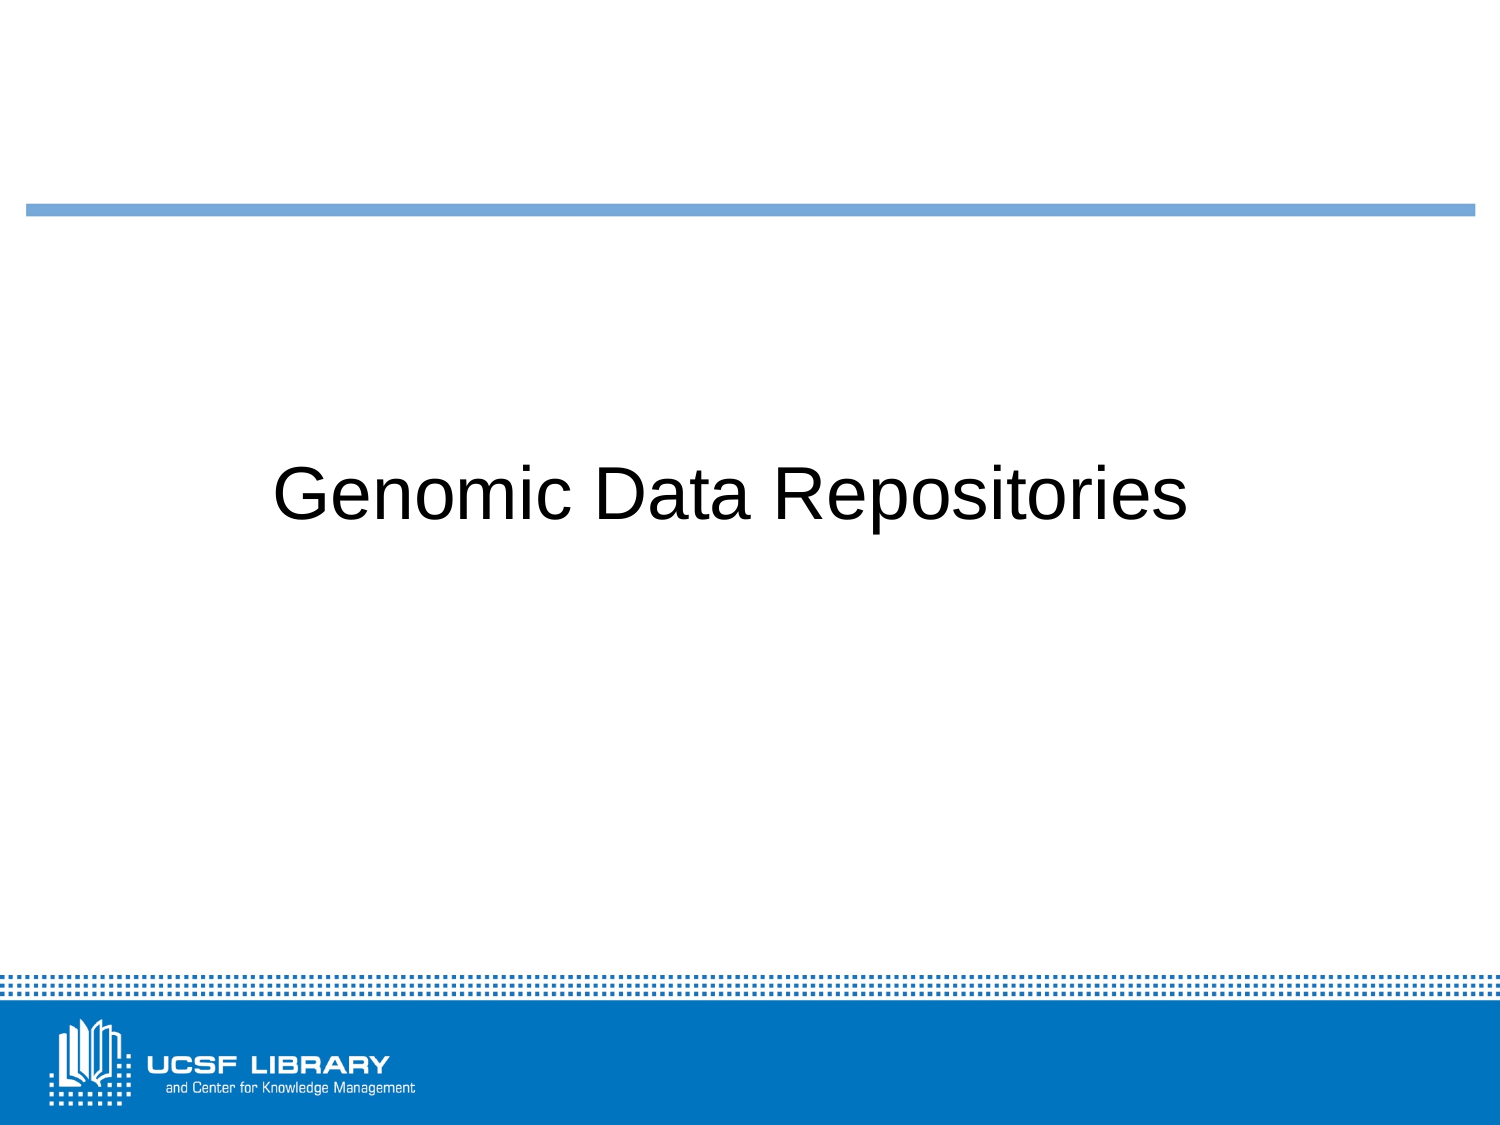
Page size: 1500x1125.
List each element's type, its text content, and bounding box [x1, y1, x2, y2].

picture [0, 0, 1500, 1125]
list Genomic Data Repositories [37, 437, 1425, 550]
